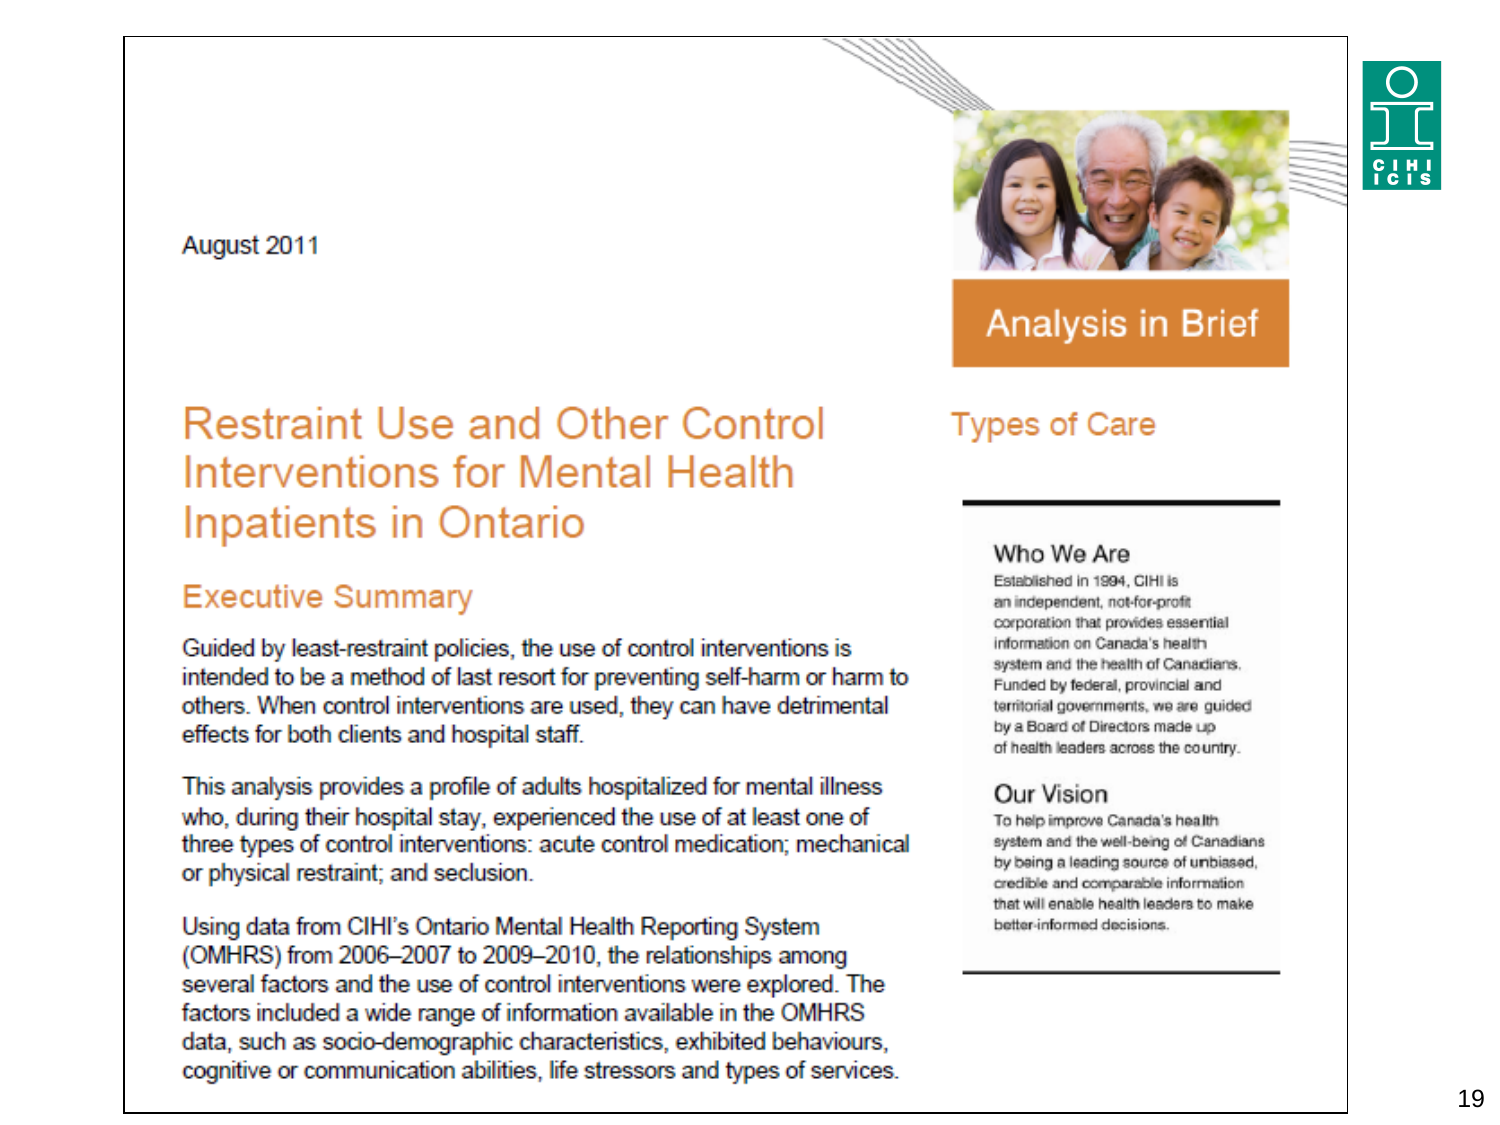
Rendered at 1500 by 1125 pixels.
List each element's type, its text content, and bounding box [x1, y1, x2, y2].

picture [1362, 61, 1442, 190]
slide_number 19 [1337, 1074, 1500, 1125]
picture [124, 37, 1348, 1113]
